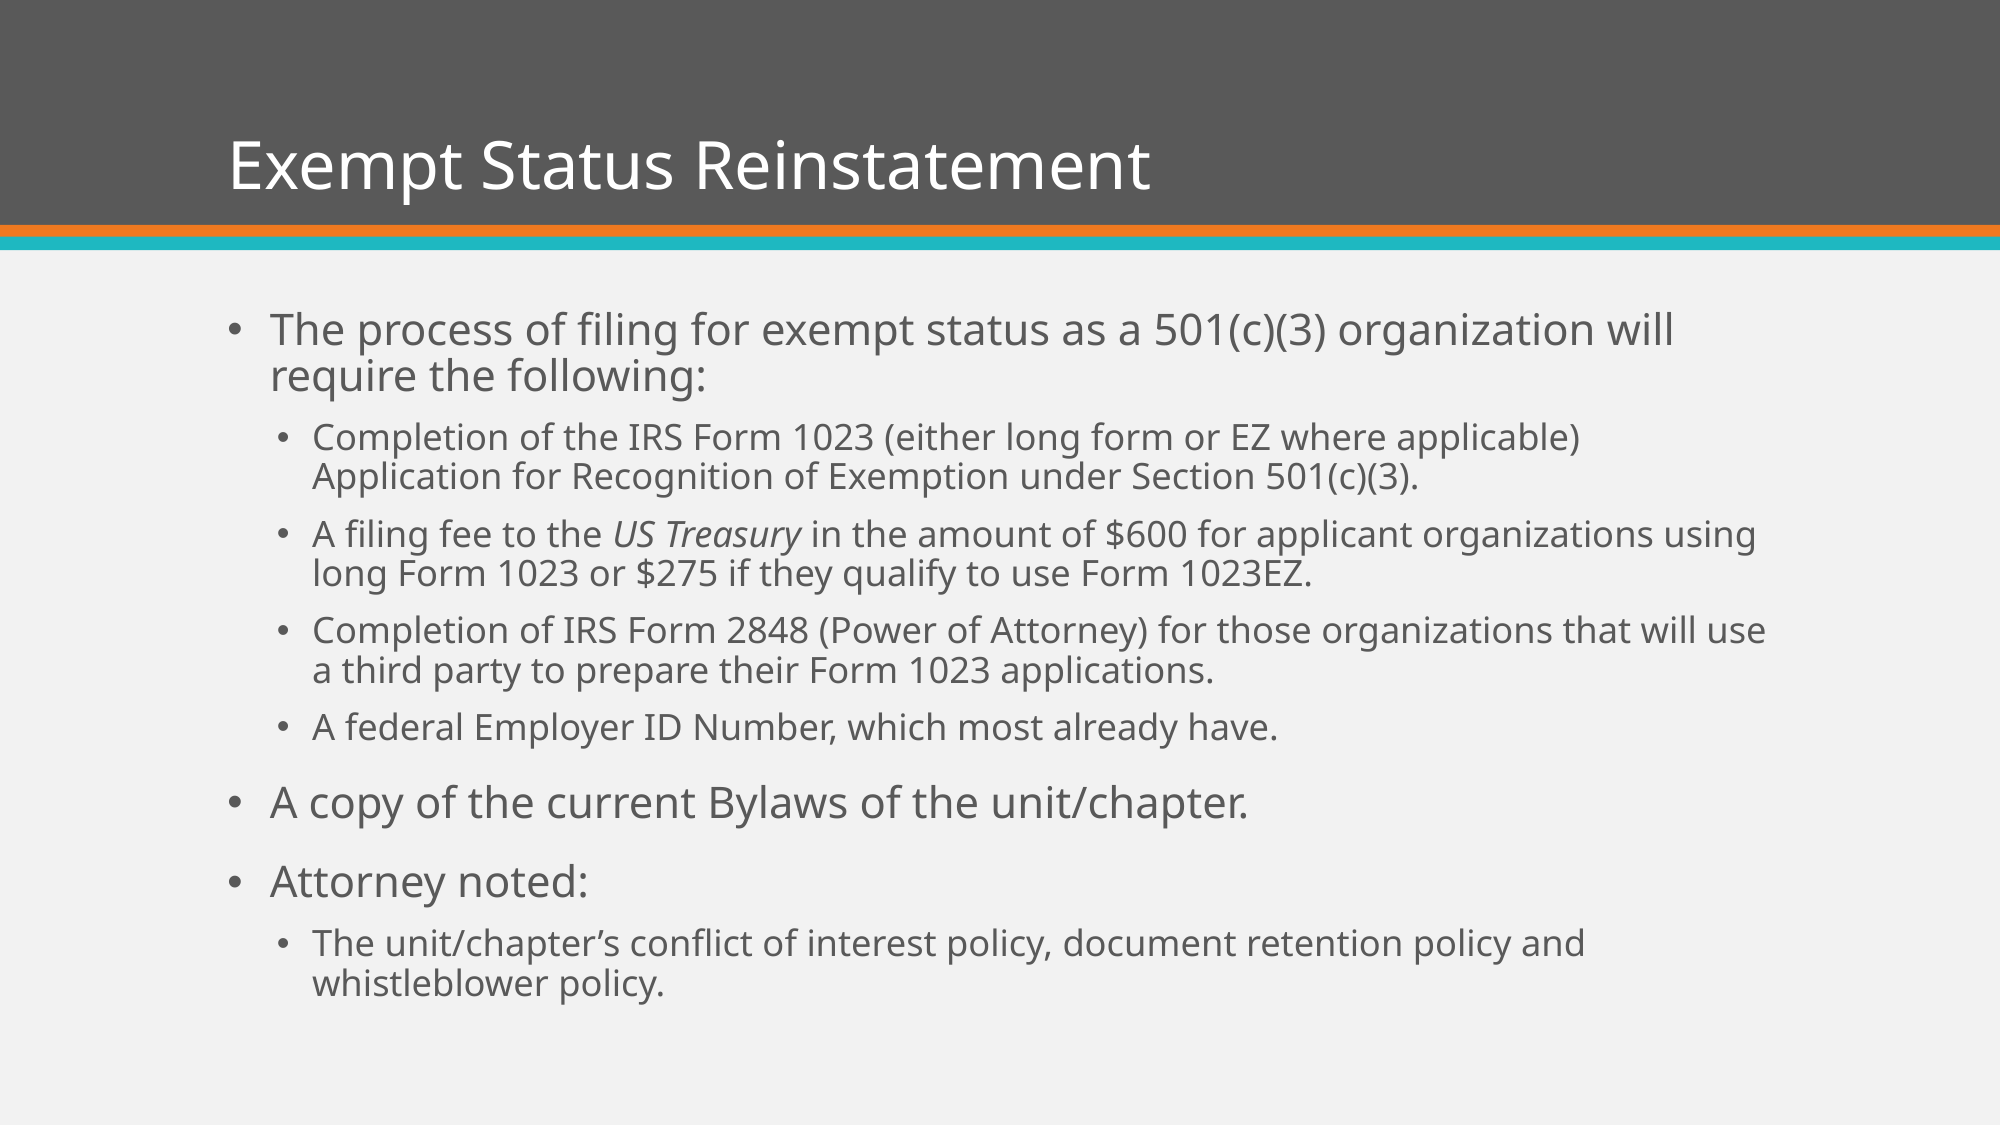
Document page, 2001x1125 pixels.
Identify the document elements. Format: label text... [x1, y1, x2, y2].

title Exempt Status Reinstatement [212, 41, 1788, 212]
list The process of filing for exempt status as a 501(c)(3) organization will require the following: Completion of the IRS Form 1023 (either long form or EZ where applicable) Application for Recognition of Exemption under Section 501(c)(3). A filing fee to the US Treasury in the amount of $600 for applicant organizations using long Form 1023 or $275 if they qualify to use Form 1023EZ. Completion of IRS Form 2848 (Power of Attorney) for those organizations that will use a third party to prepare their Form 1023 applications. A federal Employer ID Number, which most already have. A copy of the current Bylaws of the unit/chapter. Attorney noted: The unit/chapter’s conflict of interest policy, document retention policy and whistleblower policy. [212, 299, 1788, 1013]
